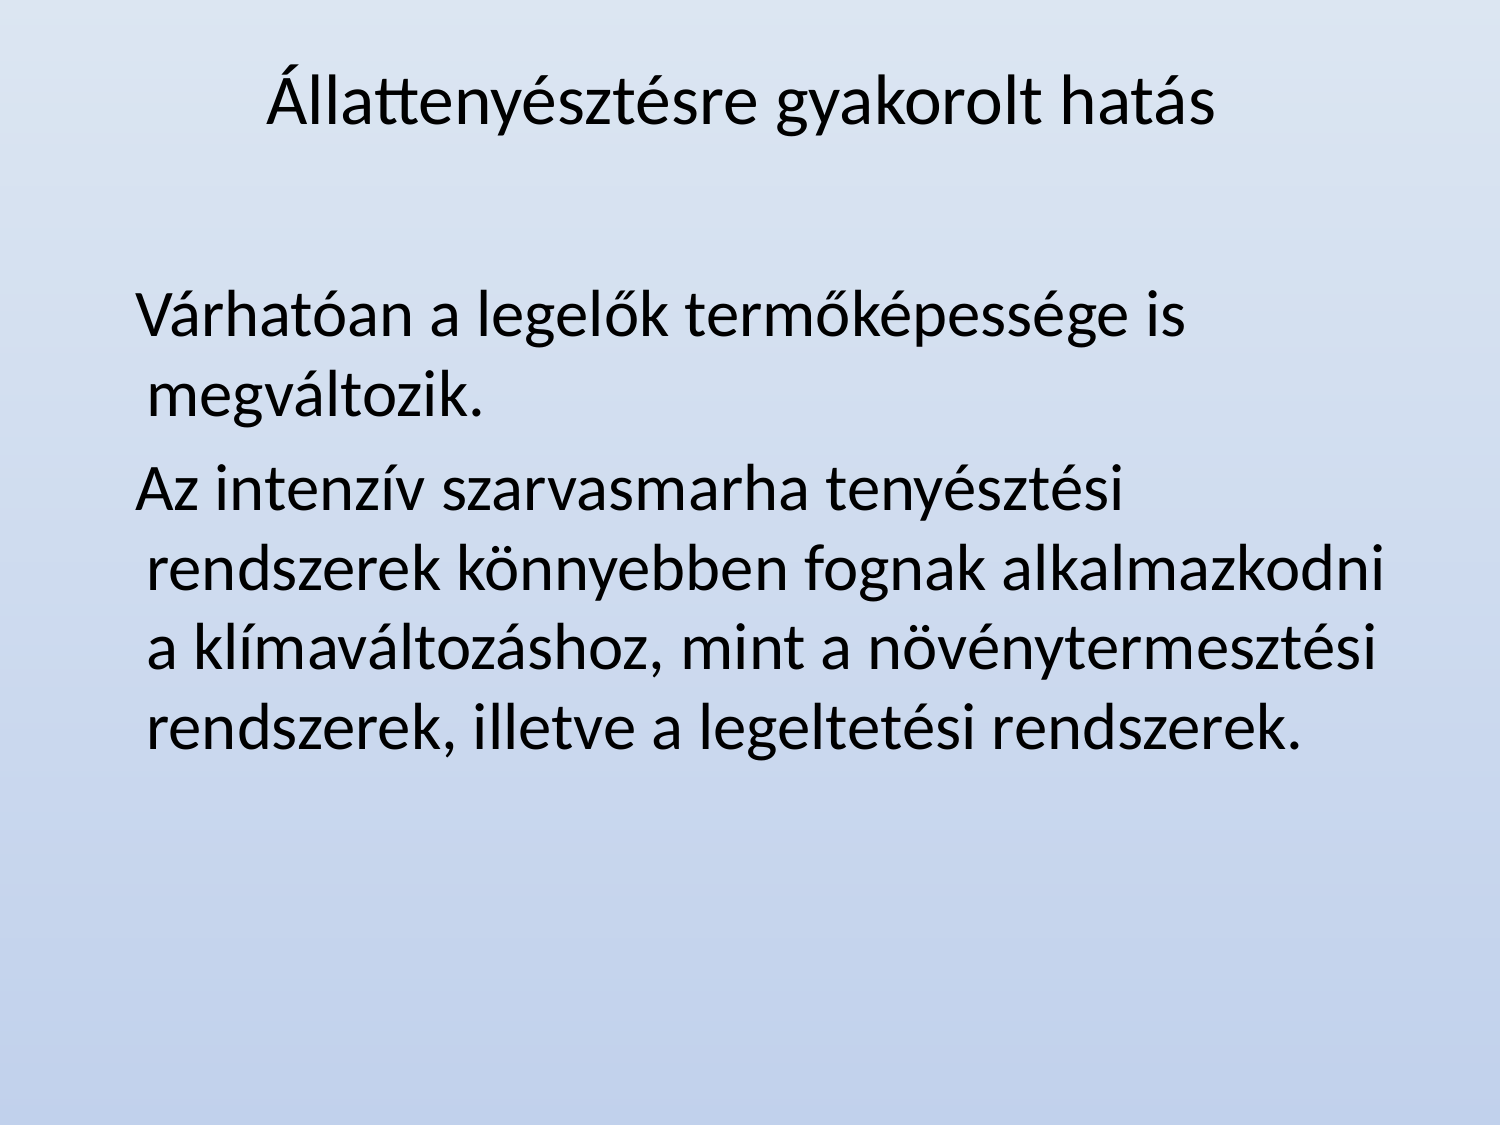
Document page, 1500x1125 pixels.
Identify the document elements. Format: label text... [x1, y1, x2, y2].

list Várhatóan a legelők termőképessége is megváltozik. Az intenzív szarvasmarha tenyésztési rendszerek könnyebben fognak alkalmazkodni a klímaváltozáshoz, mint a növénytermesztési rendszerek, illetve a legeltetési rendszerek. [75, 262, 1425, 1005]
title Állattenyésztésre gyakorolt hatás [75, 45, 1425, 233]
